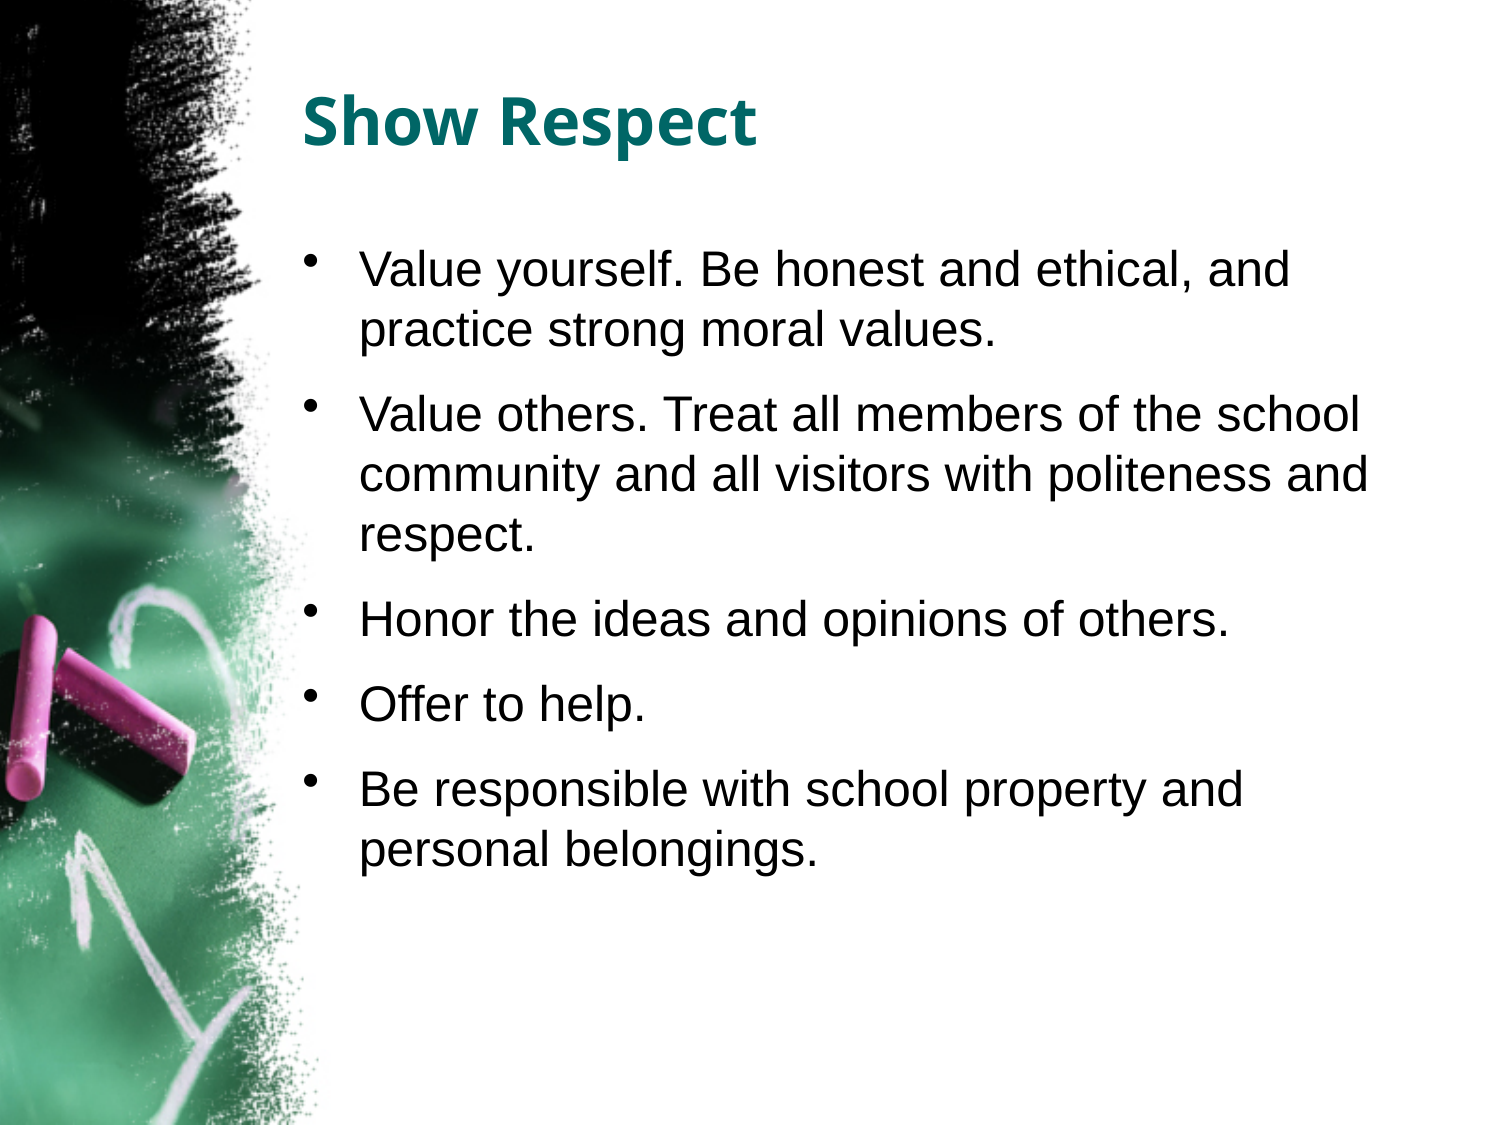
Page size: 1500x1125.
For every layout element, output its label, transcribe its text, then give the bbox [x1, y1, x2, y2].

list Value yourself. Be honest and ethical, and practice strong moral values. Value others. Treat all members of the school community and all visitors with politeness and respect. Honor the ideas and opinions of others. Offer to help. Be responsible with school property and personal belongings. [287, 228, 1438, 979]
picture [0, 0, 1500, 1125]
title Show Respect [287, 50, 1438, 188]
